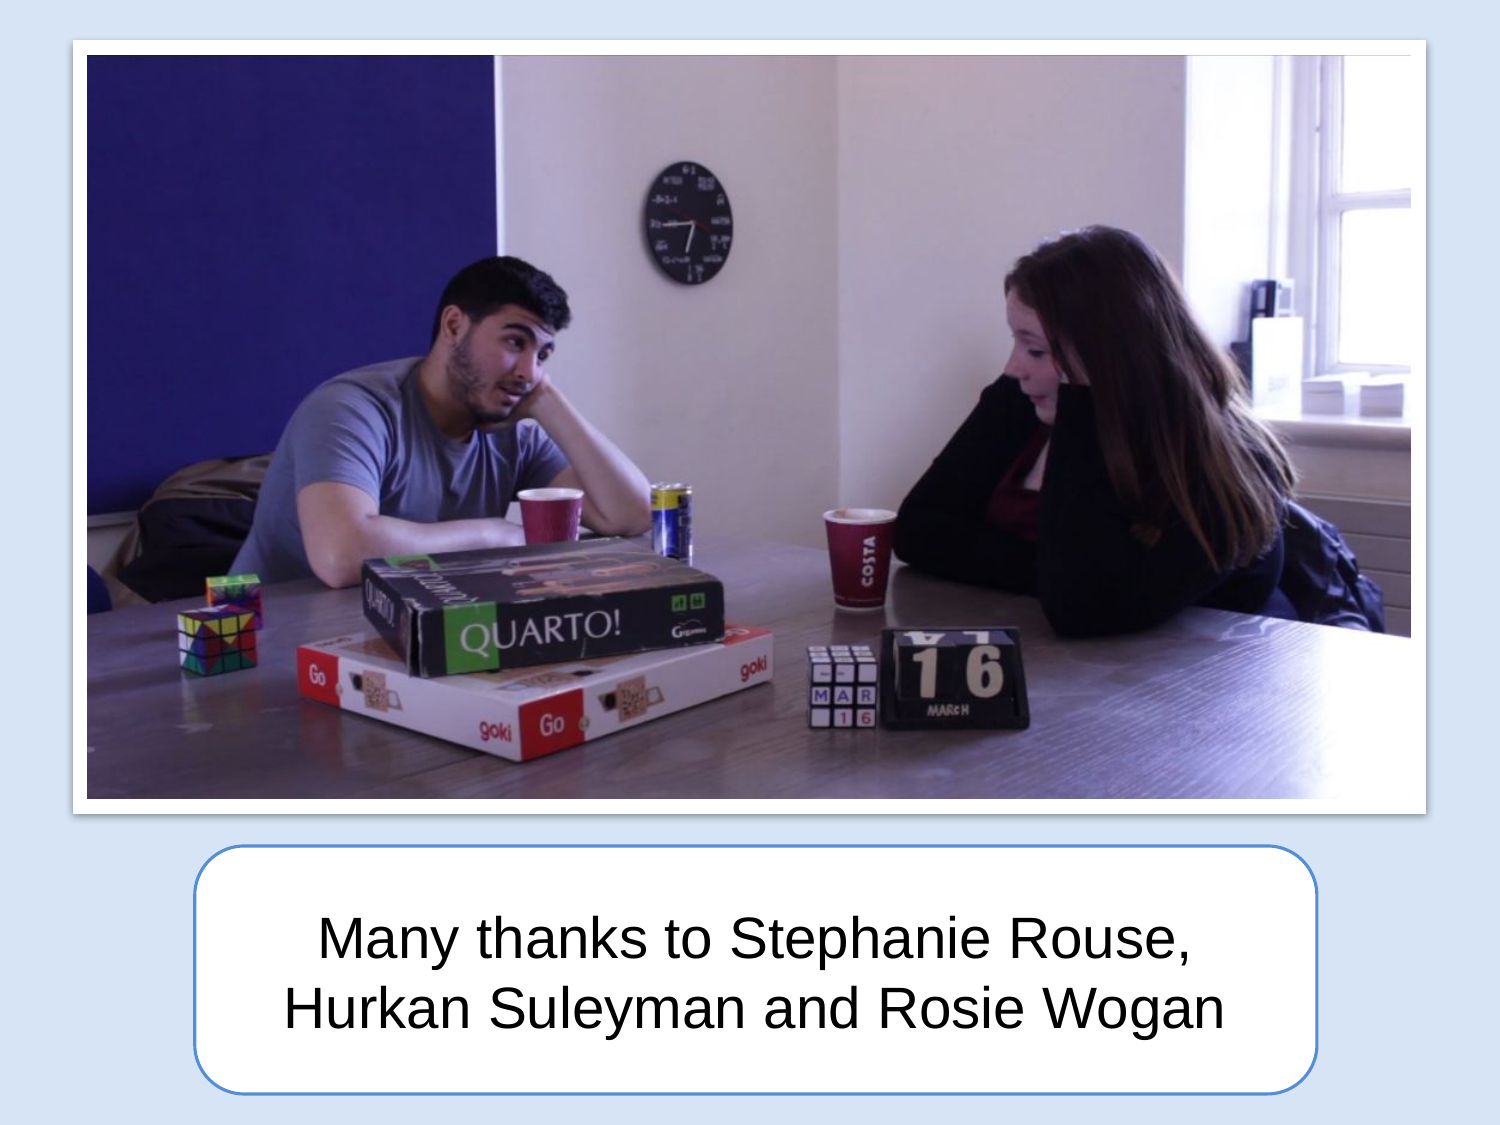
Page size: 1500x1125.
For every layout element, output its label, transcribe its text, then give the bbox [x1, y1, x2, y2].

picture [86, 54, 1412, 800]
text_box Many thanks to Stephanie Rouse, Hurkan Suleyman and Rosie Wogan [192, 843, 1320, 1097]
